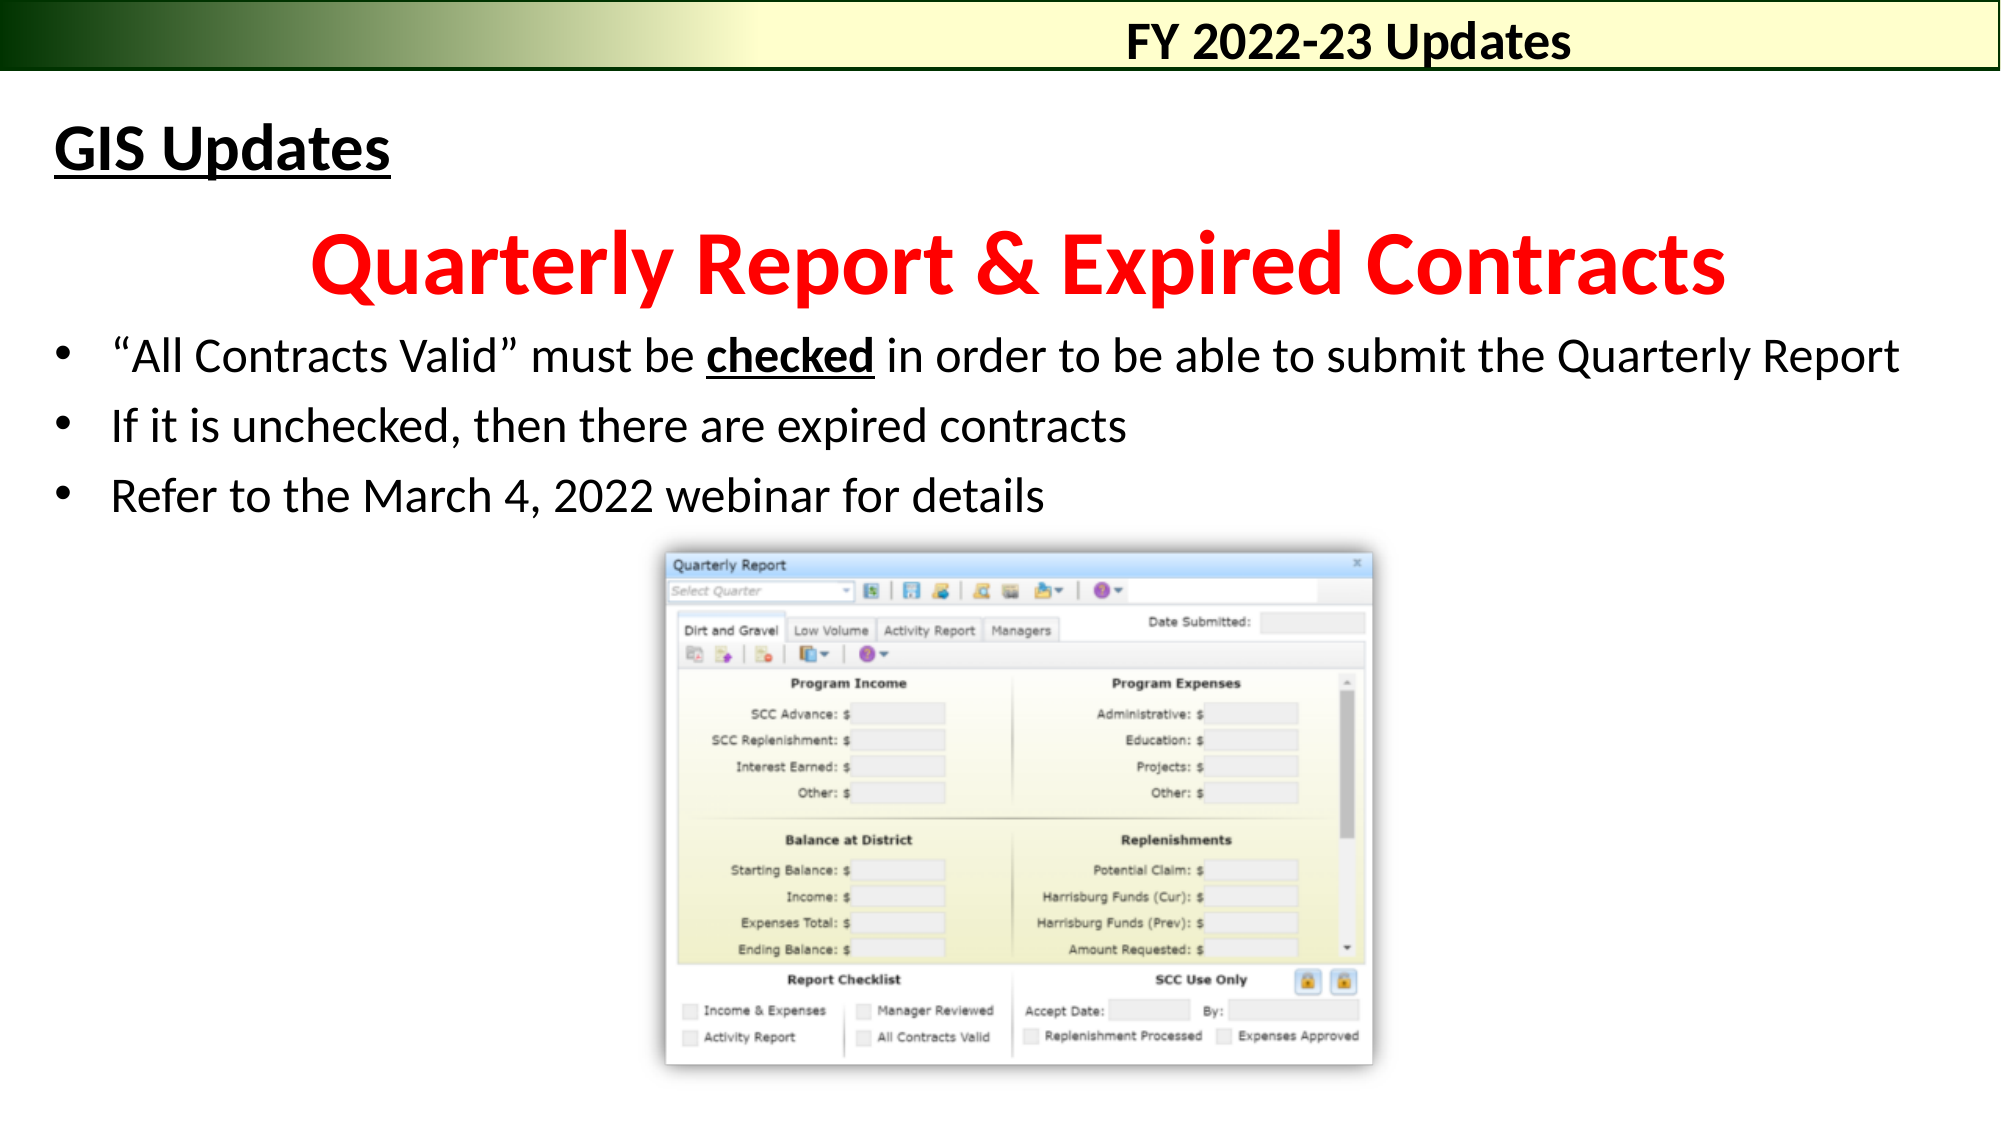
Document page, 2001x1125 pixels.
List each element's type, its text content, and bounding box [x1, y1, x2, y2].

title FY 2022-23 Updates [699, 0, 2000, 75]
picture [633, 521, 1406, 1099]
subtitle GIS Updates Quarterly Report & Expired Contracts “All Contracts Valid” must be checked in order to be able to submit the Quarterly Report If it is unchecked, then there are expired contracts Refer to the March 4, 2022 webinar for details [39, 96, 2000, 1078]
text_box [262, 0, 800, 73]
text_box [62, 117, 1397, 1086]
